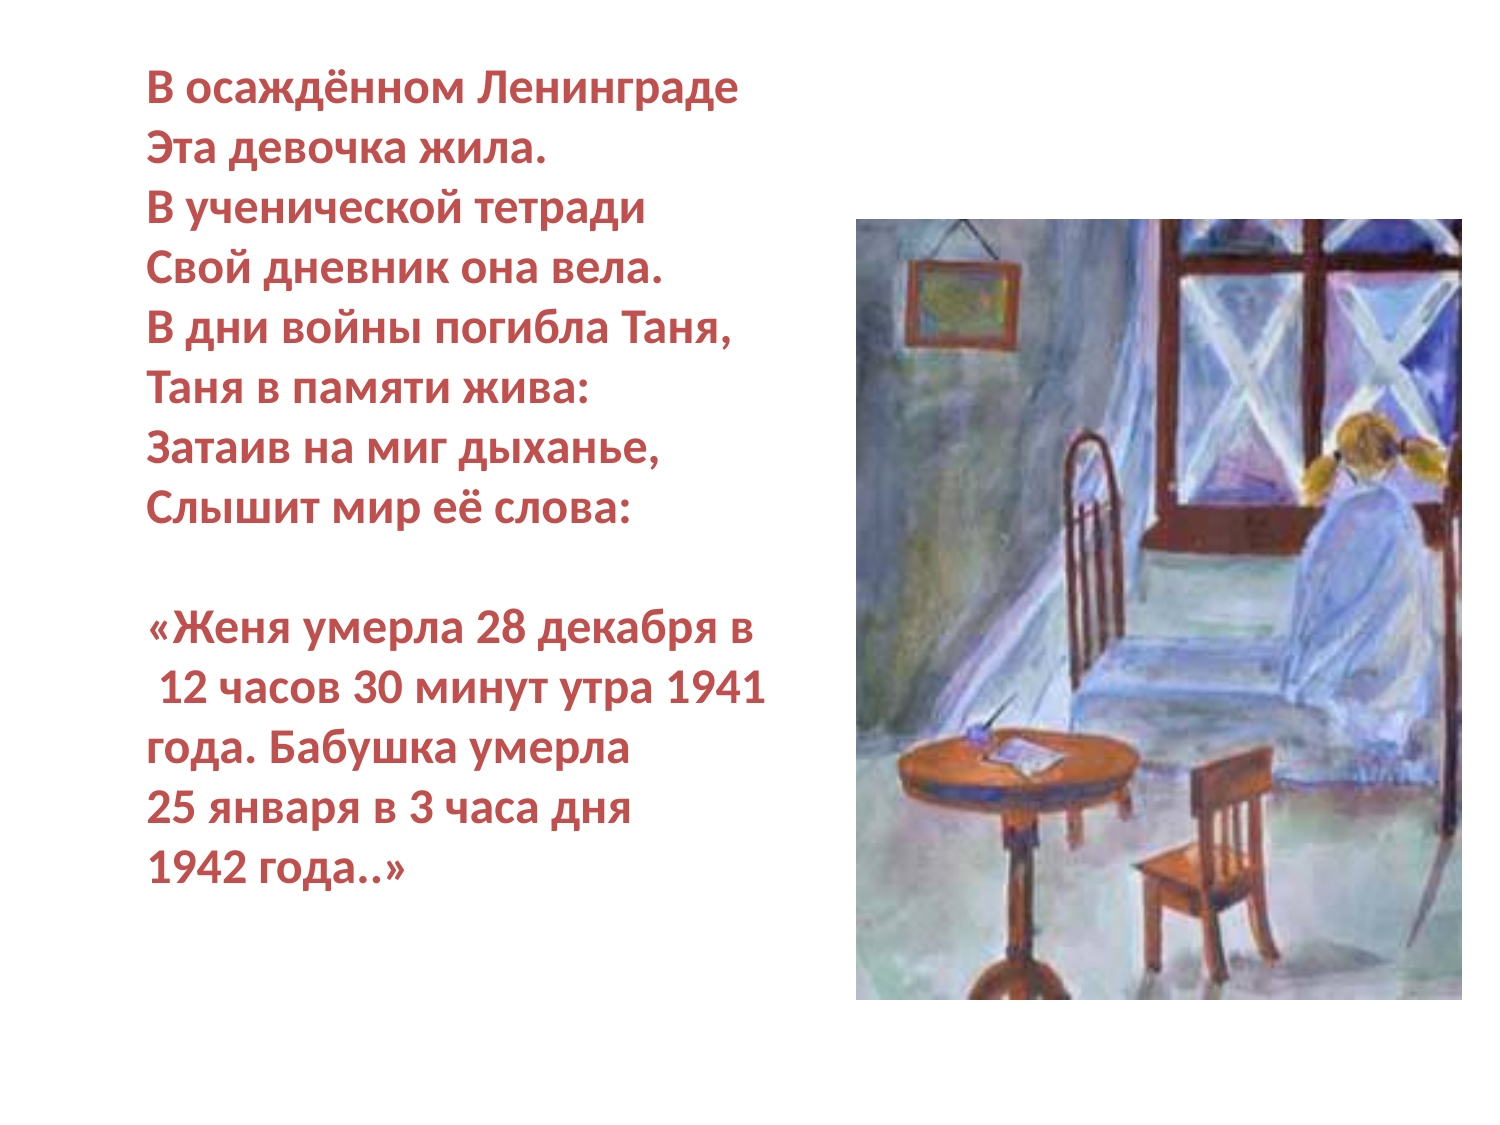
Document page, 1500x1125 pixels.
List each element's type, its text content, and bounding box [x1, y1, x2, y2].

text_box В осаждённом Ленинграде Эта девочка жила. В ученической тетради Свой дневник она вела. В дни войны погибла Таня, Таня в памяти жива: Затаив на миг дыханье, Слышит мир её слова: «Женя умерла 28 декабря в 12 часов 30 минут утра 1941 года. Бабушка умерла 25 января в 3 часа дня 1942 года..» [131, 45, 782, 901]
picture [855, 219, 1463, 1001]
